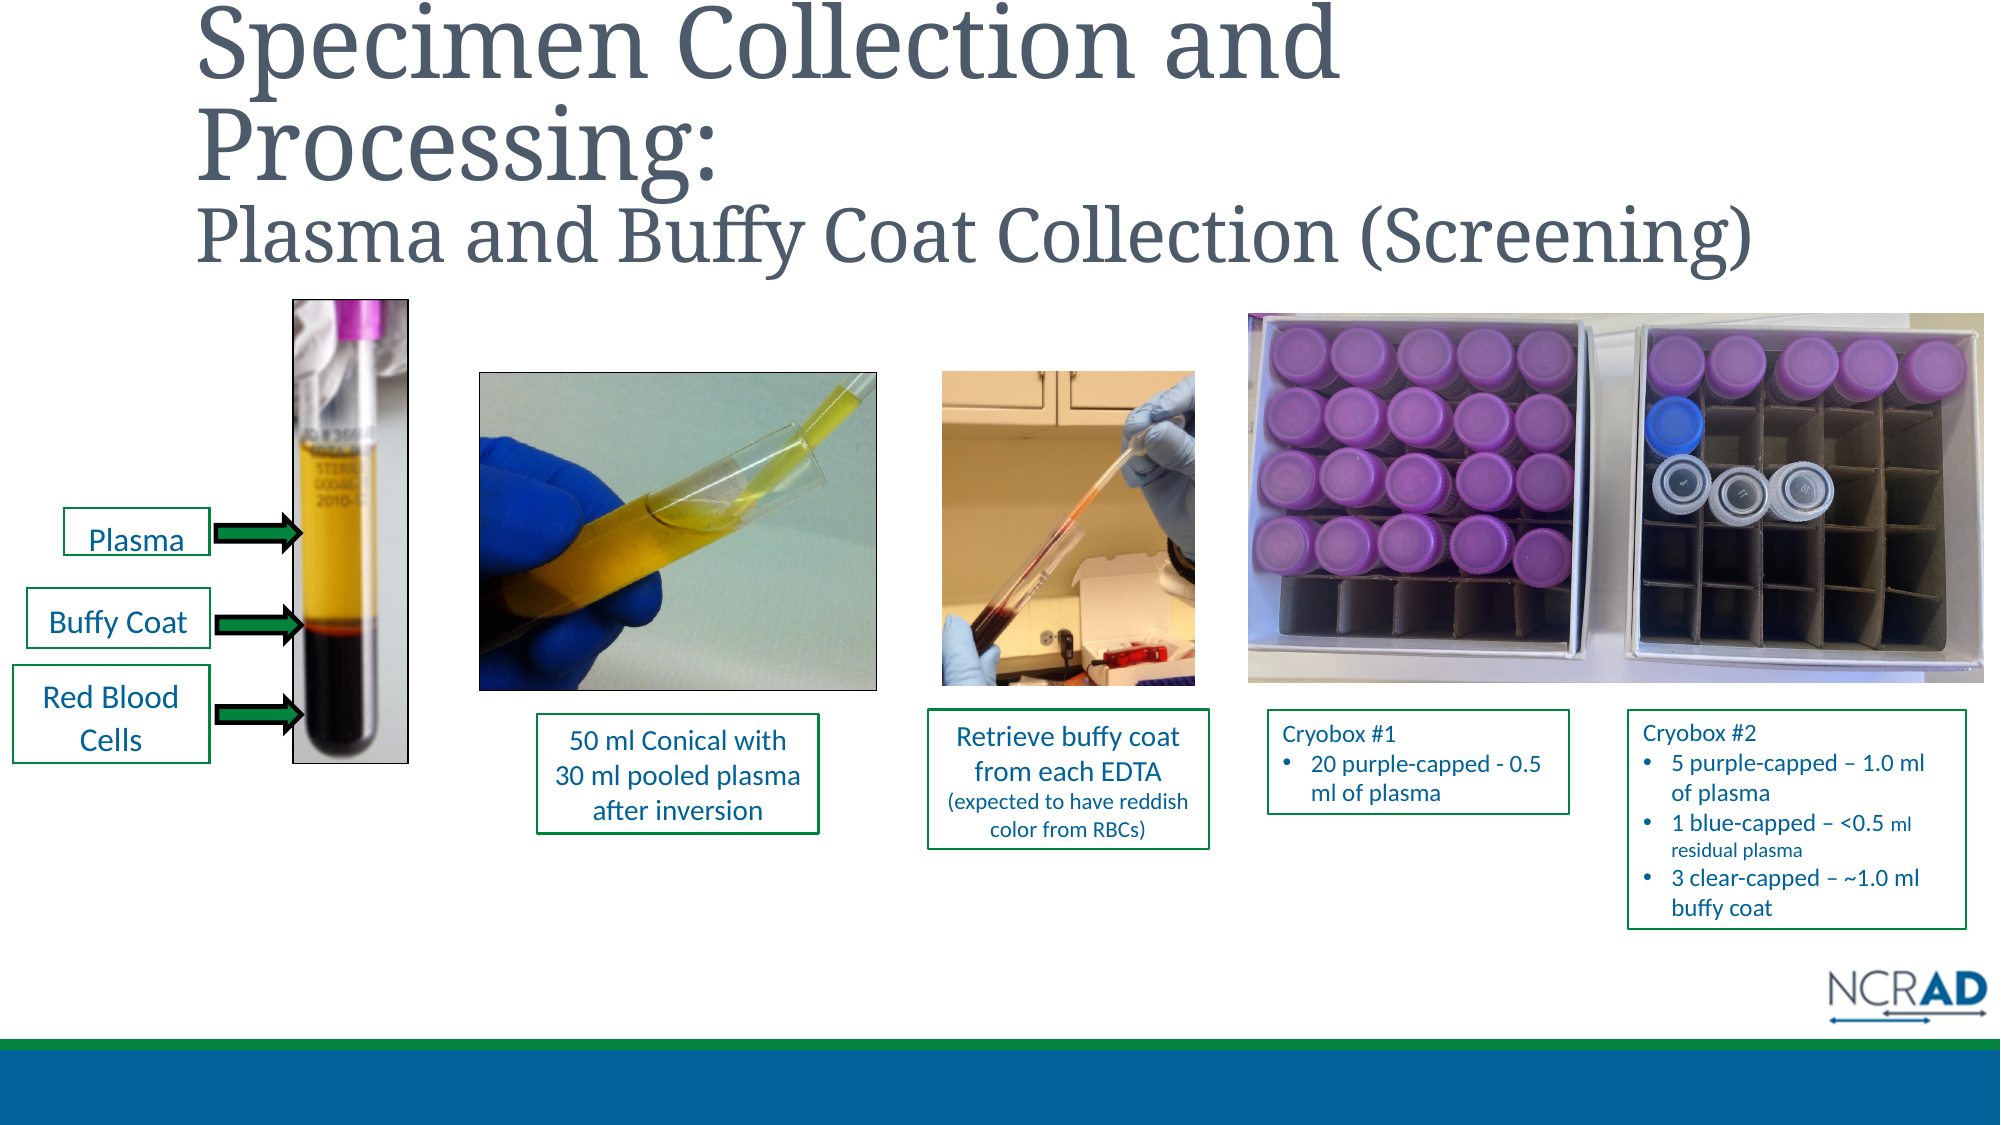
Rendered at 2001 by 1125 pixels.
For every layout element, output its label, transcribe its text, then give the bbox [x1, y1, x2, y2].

text_box Buffy Coat [27, 588, 211, 649]
text_box [215, 517, 290, 550]
text_box Cryobox #1 20 purple-capped - 0.5 ml of plasma [1267, 709, 1570, 815]
text_box Red Blood Cells [12, 665, 210, 763]
picture [1248, 313, 1985, 684]
text_box Cryobox #2 5 purple-capped – 1.0 ml of plasma 1 blue-capped – <0.5 ml residual plasma 3 clear-capped – ~1.0 ml buffy coat [1628, 709, 1967, 929]
text_box [217, 698, 290, 731]
picture [479, 371, 877, 692]
text_box 50 ml Conical with 30 ml pooled plasma after inversion [537, 713, 819, 834]
picture [1819, 962, 2000, 1028]
picture [293, 299, 408, 764]
text_box [217, 609, 290, 642]
text_box Plasma [63, 508, 210, 555]
title Specimen Collection and Processing: Plasma and Buffy Coat Collection (Screening) [180, 47, 1830, 285]
text_box Retrieve buffy coat from each EDTA (expected to have reddish color from RBCs) [927, 709, 1209, 850]
picture [941, 371, 1195, 687]
